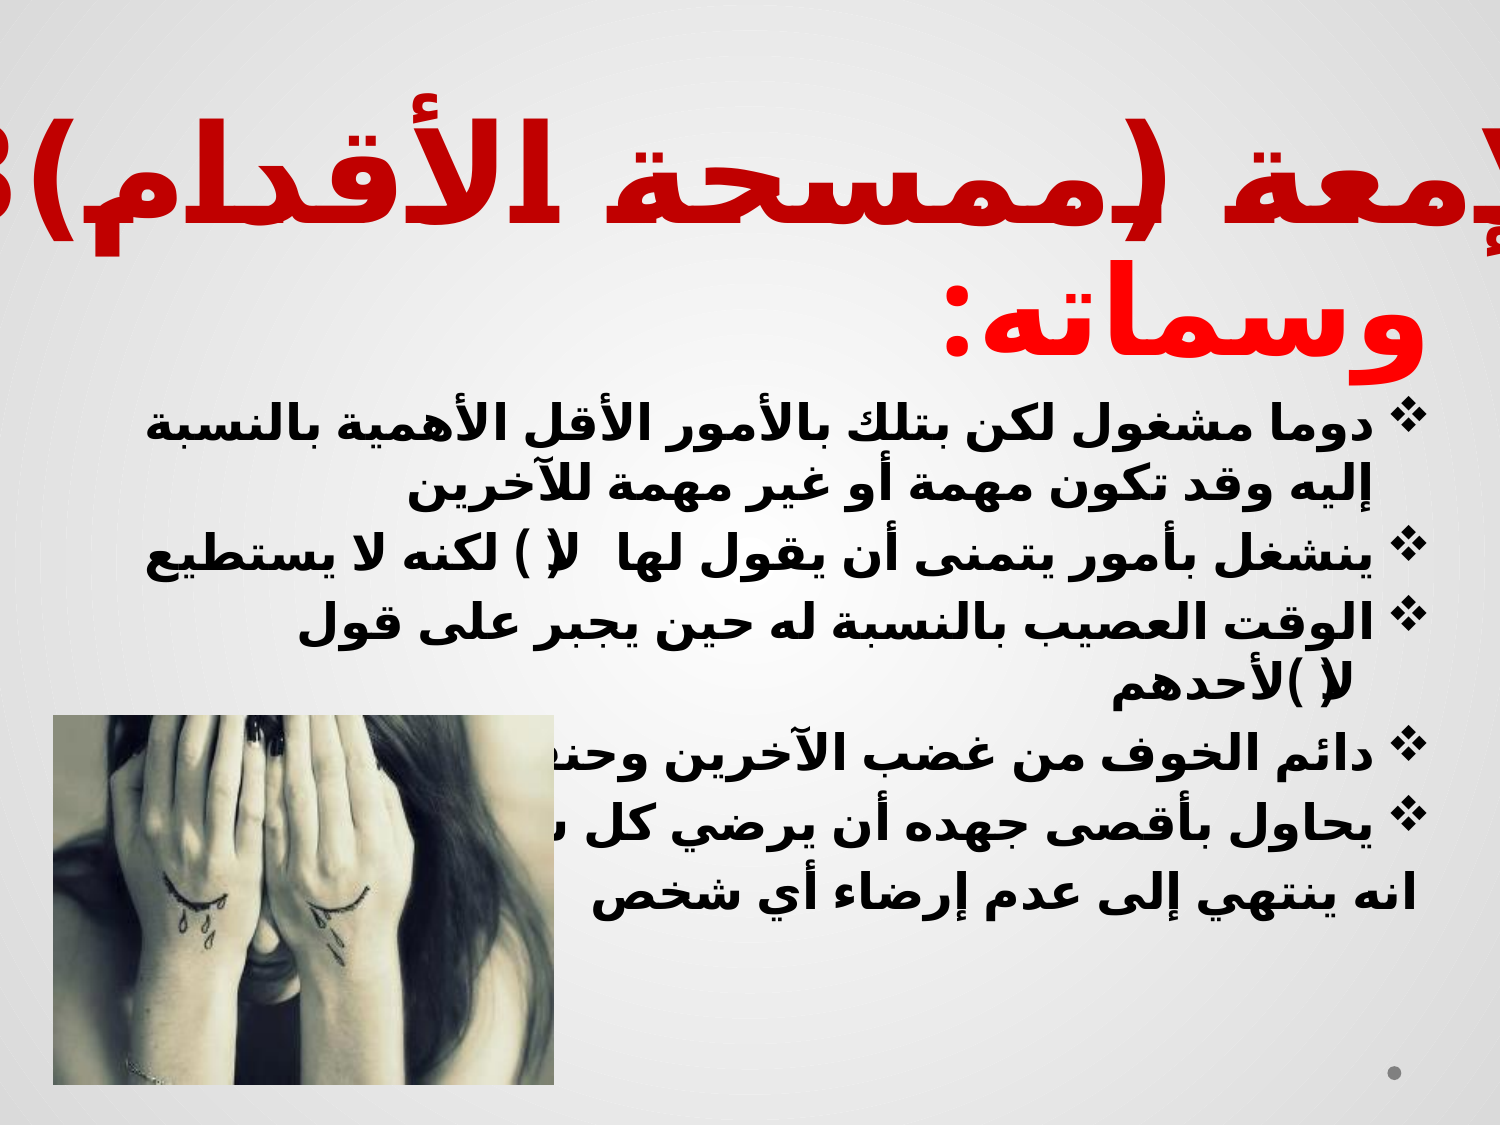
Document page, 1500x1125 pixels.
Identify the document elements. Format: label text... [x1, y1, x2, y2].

picture [52, 715, 554, 1085]
text_box الإمعة (ممسحة الأقدام)3: [0, 78, 1500, 258]
list وسماته: دوما مشغول لكن بتلك بالأمور الأقل الأهمية بالنسبة إليه وقد تكون مهمة أو غير مهمة للآخرين ينشغل بأمور يتمنى أن يقول لها (لا ) لكنه لا يستطيع الوقت العصيب بالنسبة له حين يجبر على قول (لا )لأحدهم دائم الخوف من غضب الآخرين وحنقهم عليه يحاول بأقصى جهده أن يرضي كل شخص حتى انه ينتهي إلى عدم إرضاء أي شخص [64, 258, 1447, 1125]
